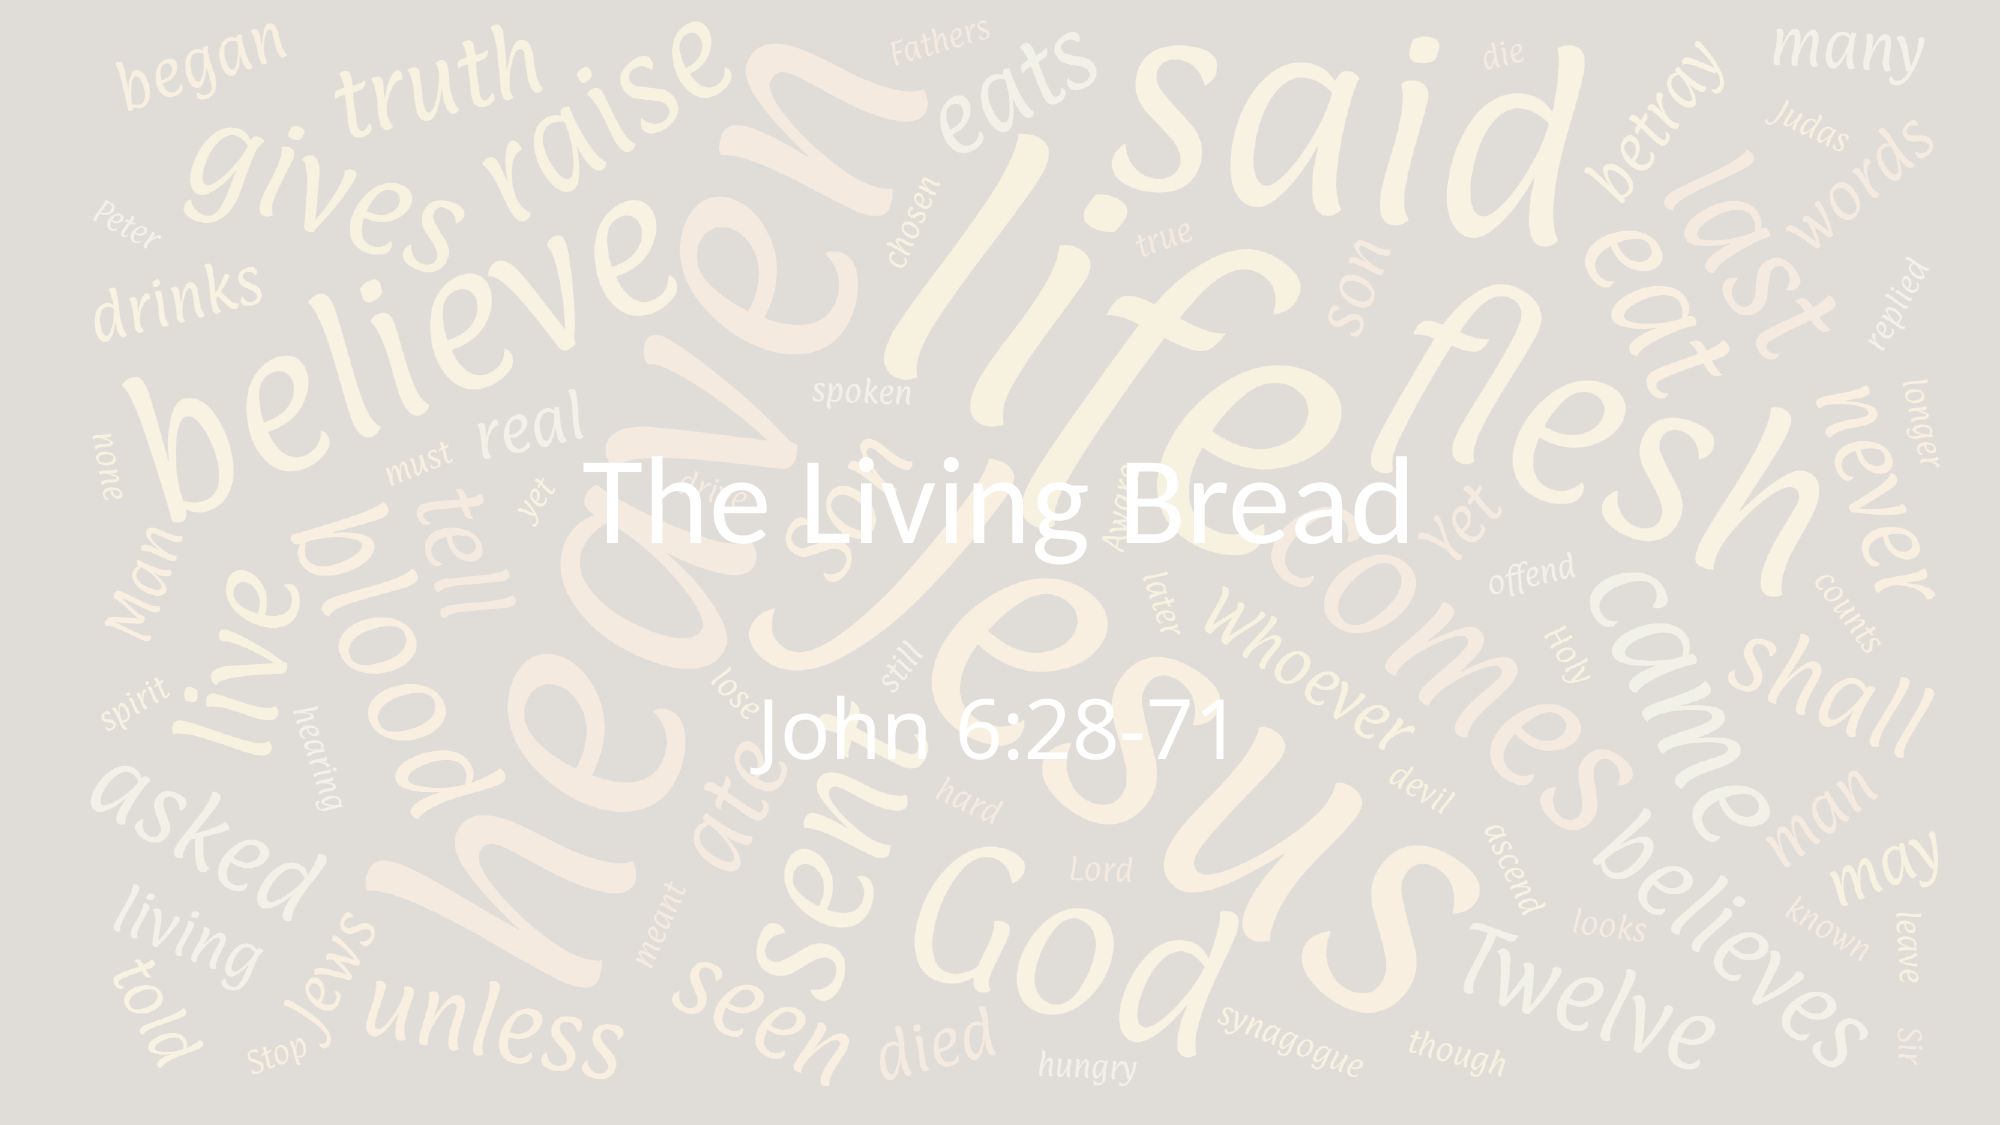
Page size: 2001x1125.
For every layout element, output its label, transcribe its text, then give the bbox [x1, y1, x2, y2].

title The Living Bread [249, 184, 1750, 576]
subtitle John 6:28-71 [249, 590, 1750, 863]
